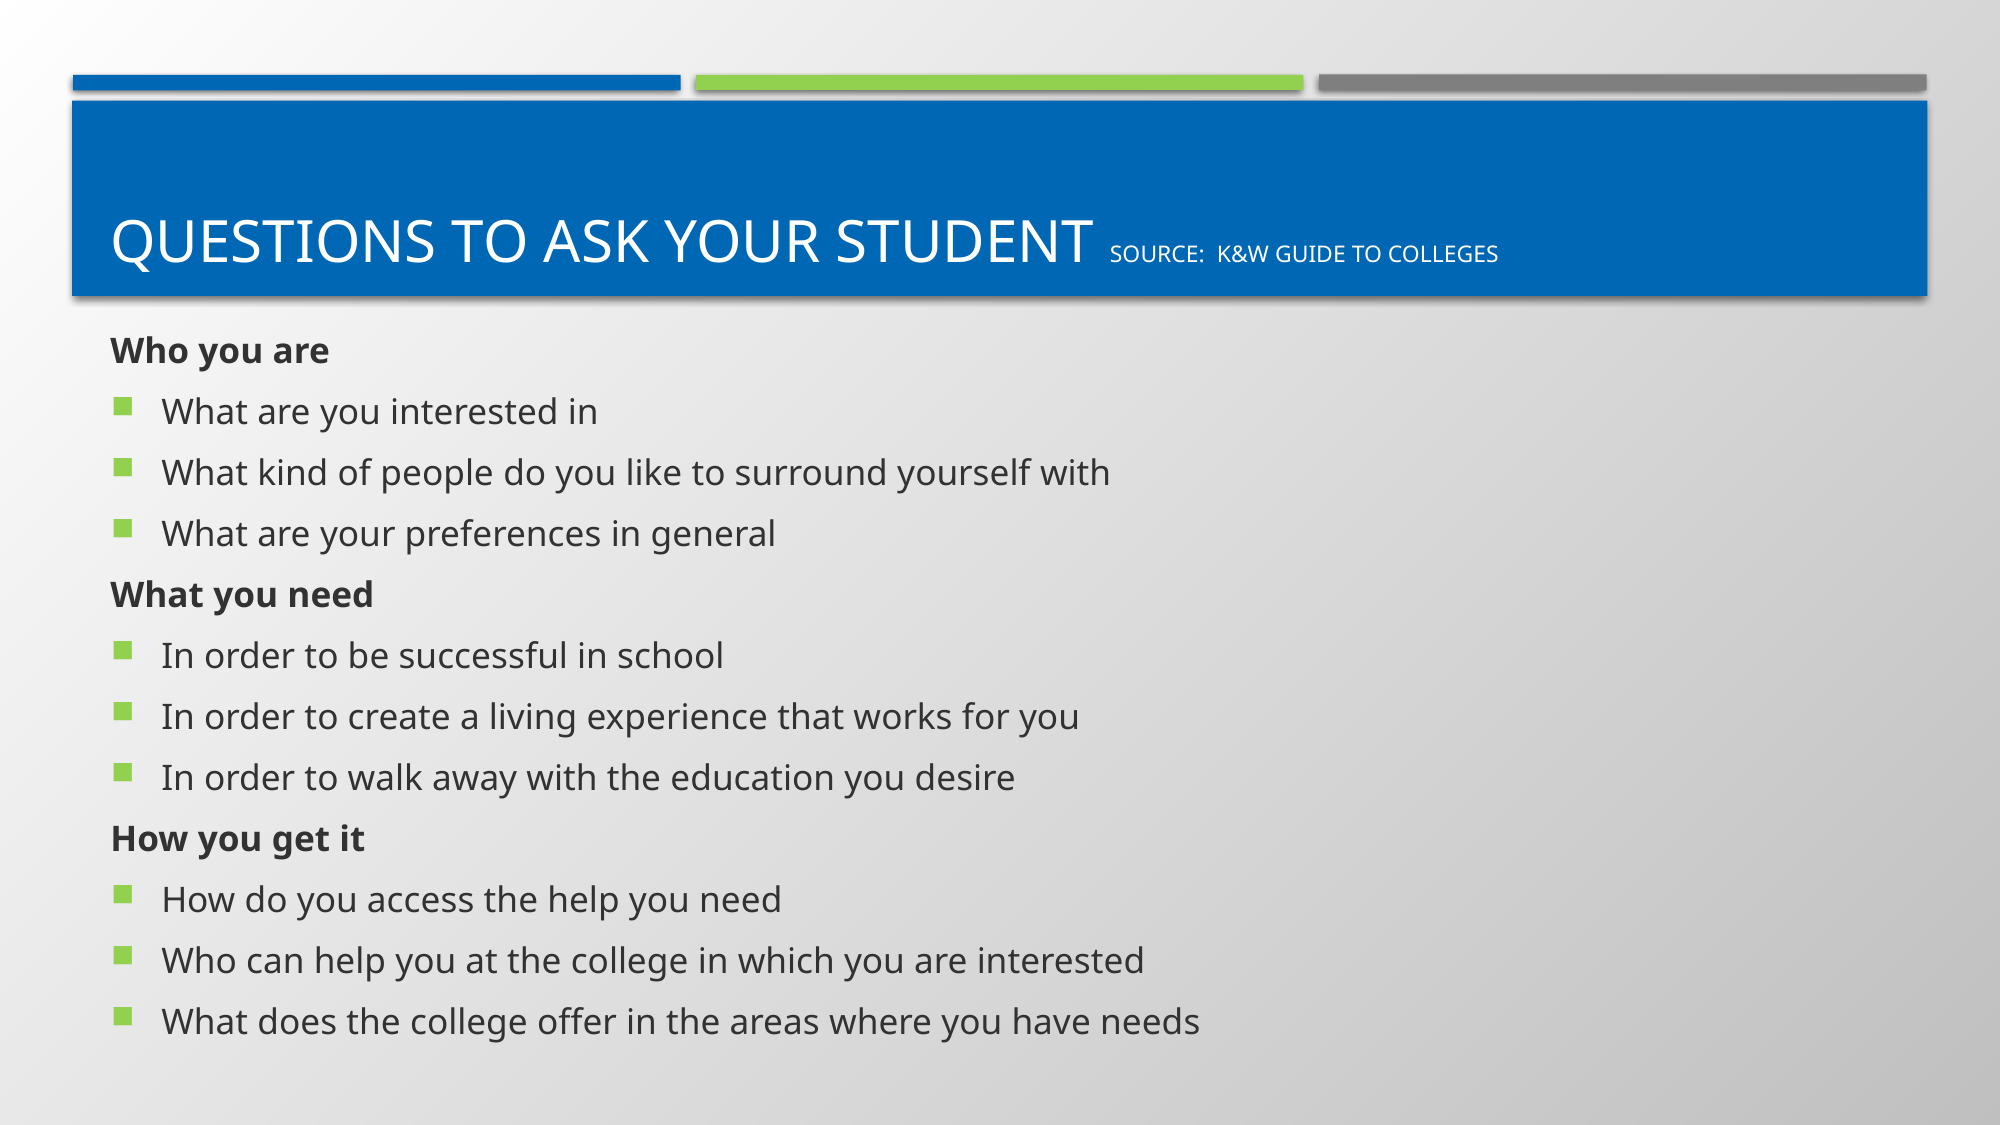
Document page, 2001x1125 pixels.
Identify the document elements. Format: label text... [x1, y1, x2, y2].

title Questions to ask your student Source: K&W Guide to colleges [95, 115, 1905, 282]
list Who you are What are you interested in What kind of people do you like to surround yourself with What are your preferences in general What you need In order to be successful in school In order to create a living experience that works for you In order to walk away with the education you desire How you get it How do you access the help you need Who can help you at the college in which you are interested What does the college offer in the areas where you have needs [95, 320, 1905, 1050]
